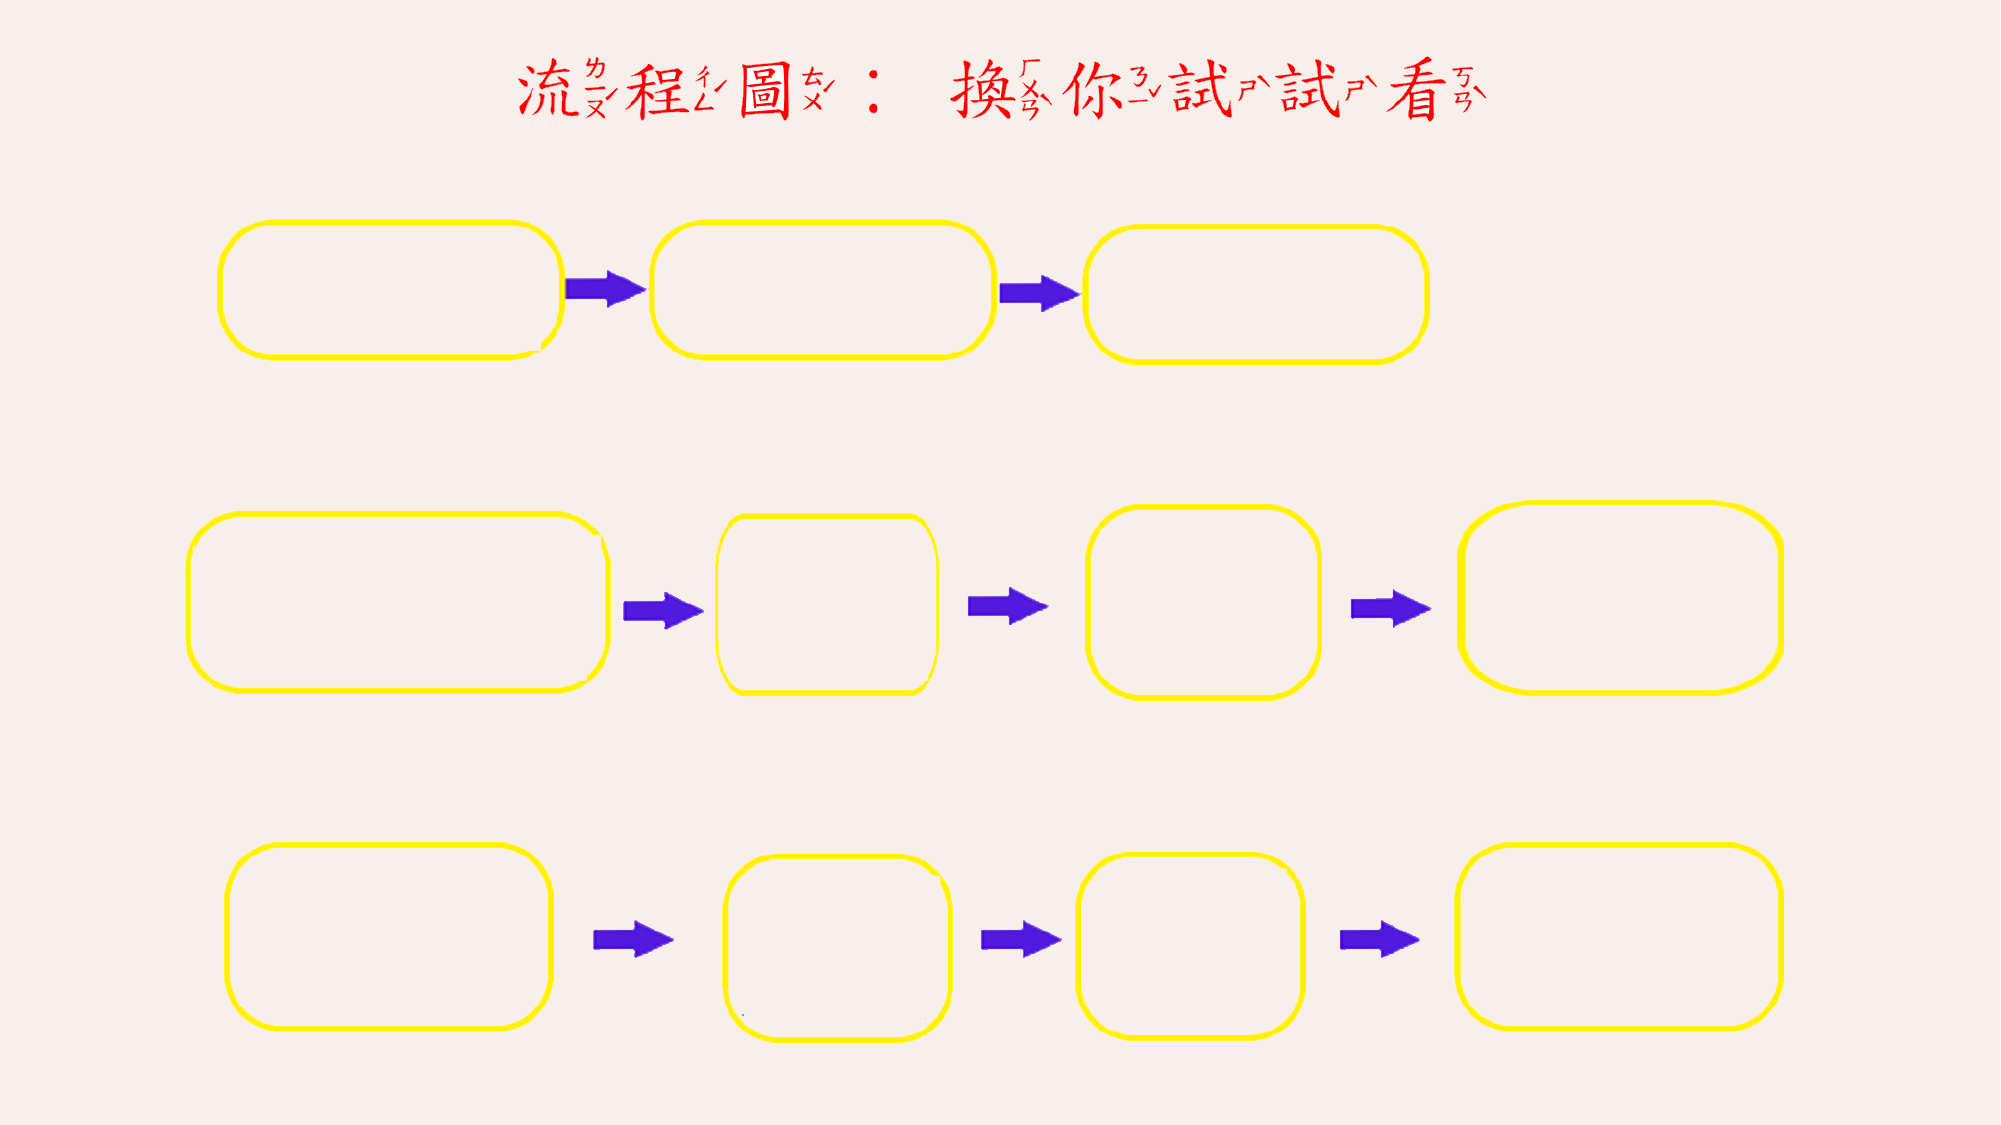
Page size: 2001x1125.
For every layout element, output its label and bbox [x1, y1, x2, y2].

picture [63, 25, 1937, 1057]
